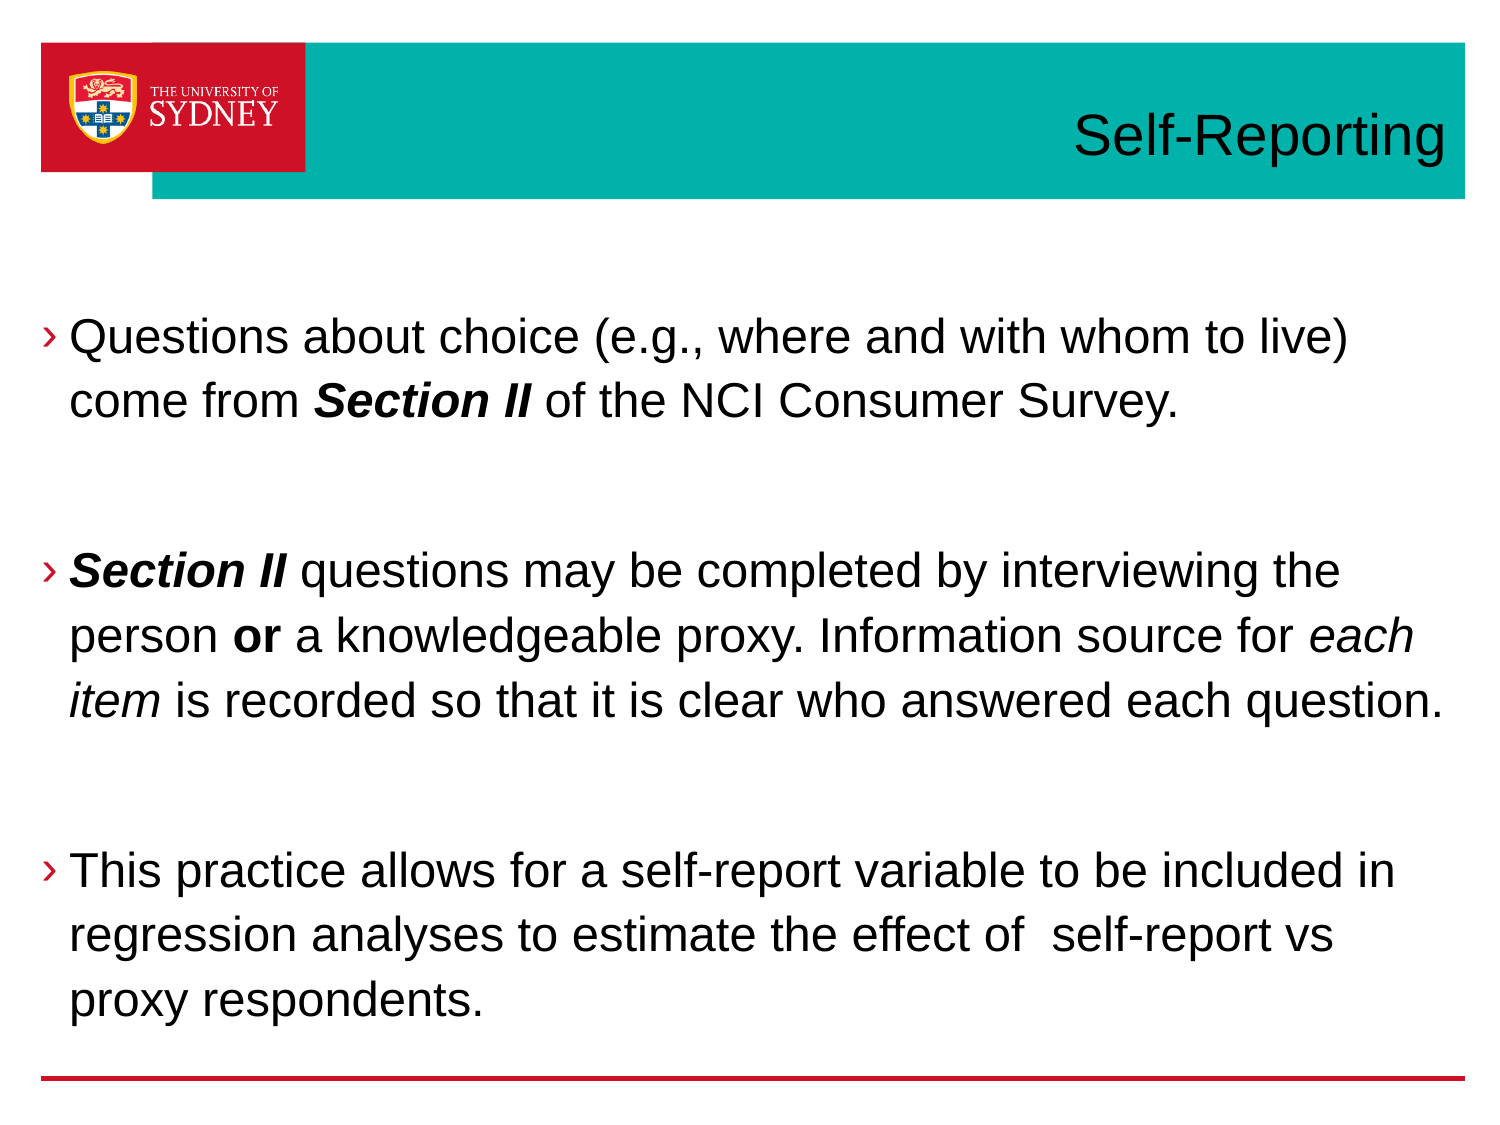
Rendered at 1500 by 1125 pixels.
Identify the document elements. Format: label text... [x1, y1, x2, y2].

list Questions about choice (e.g., where and with whom to live) come from Section II of the NCI Consumer Survey. Section II questions may be completed by interviewing the person or a knowledgeable proxy. Information source for each item is recorded so that it is clear who answered each question. This practice allows for a self-report variable to be included in regression analyses to estimate the effect of self-report vs proxy respondents. [41, 290, 1463, 1059]
title Self-Reporting [304, 70, 1463, 175]
picture [69, 71, 278, 144]
